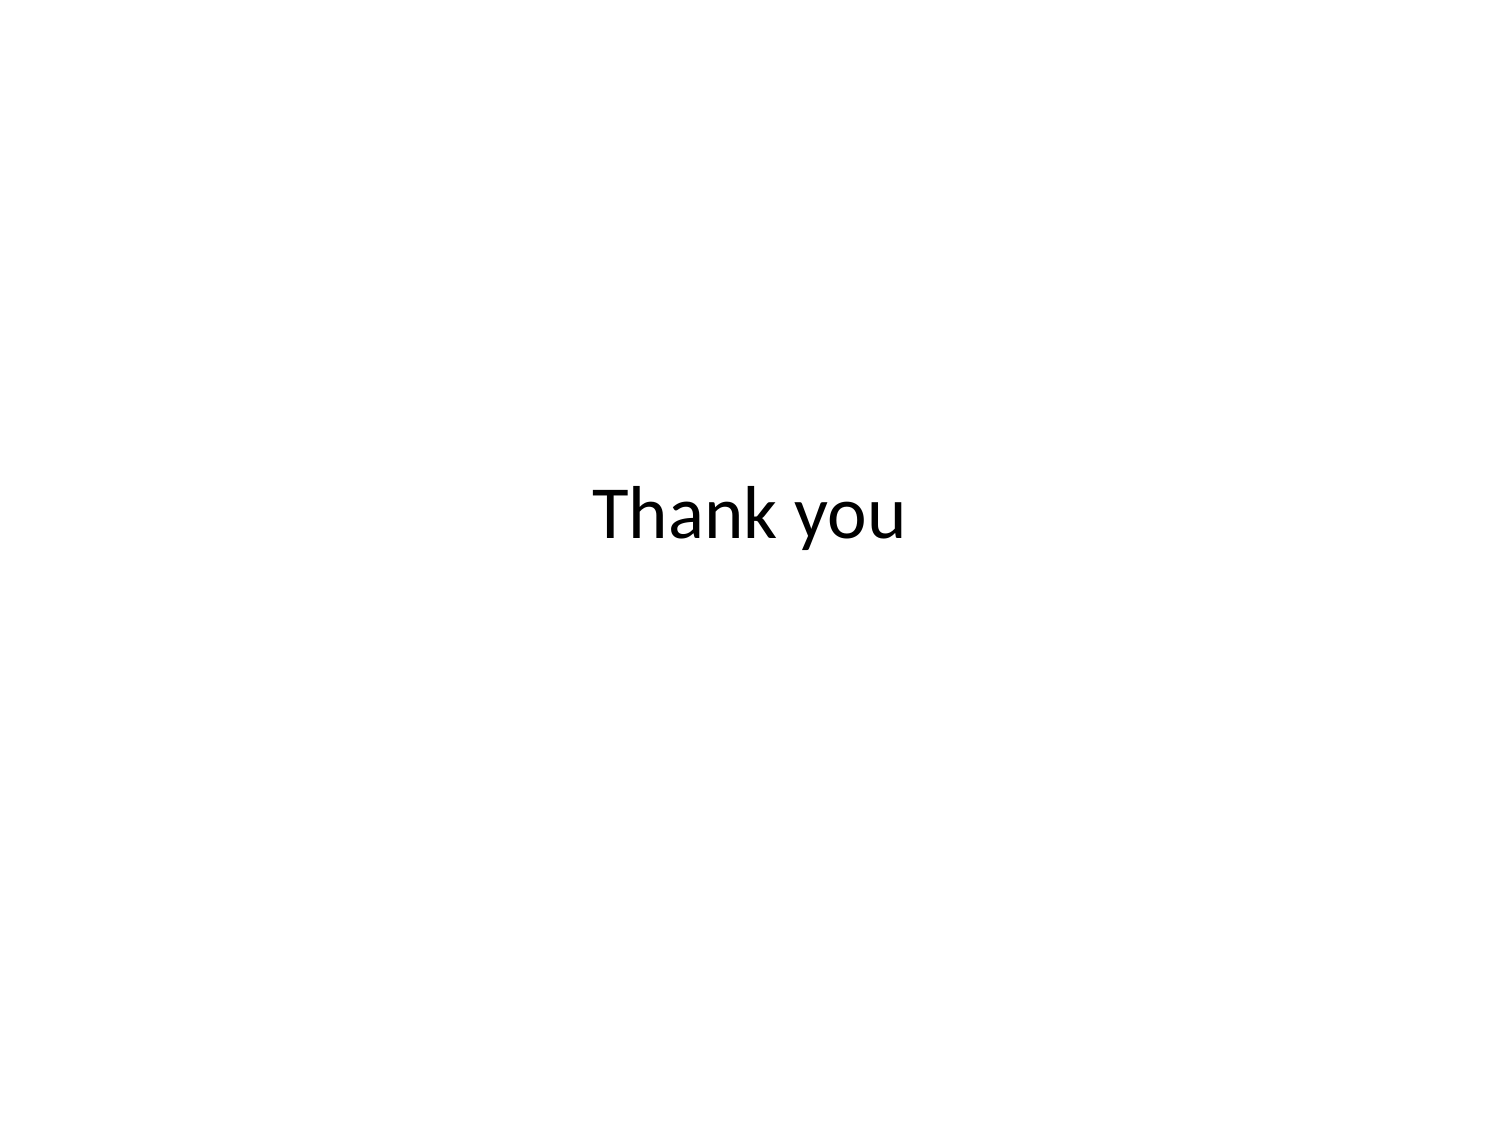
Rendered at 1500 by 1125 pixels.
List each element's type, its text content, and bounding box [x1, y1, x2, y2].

text_box Thank you [577, 456, 922, 562]
